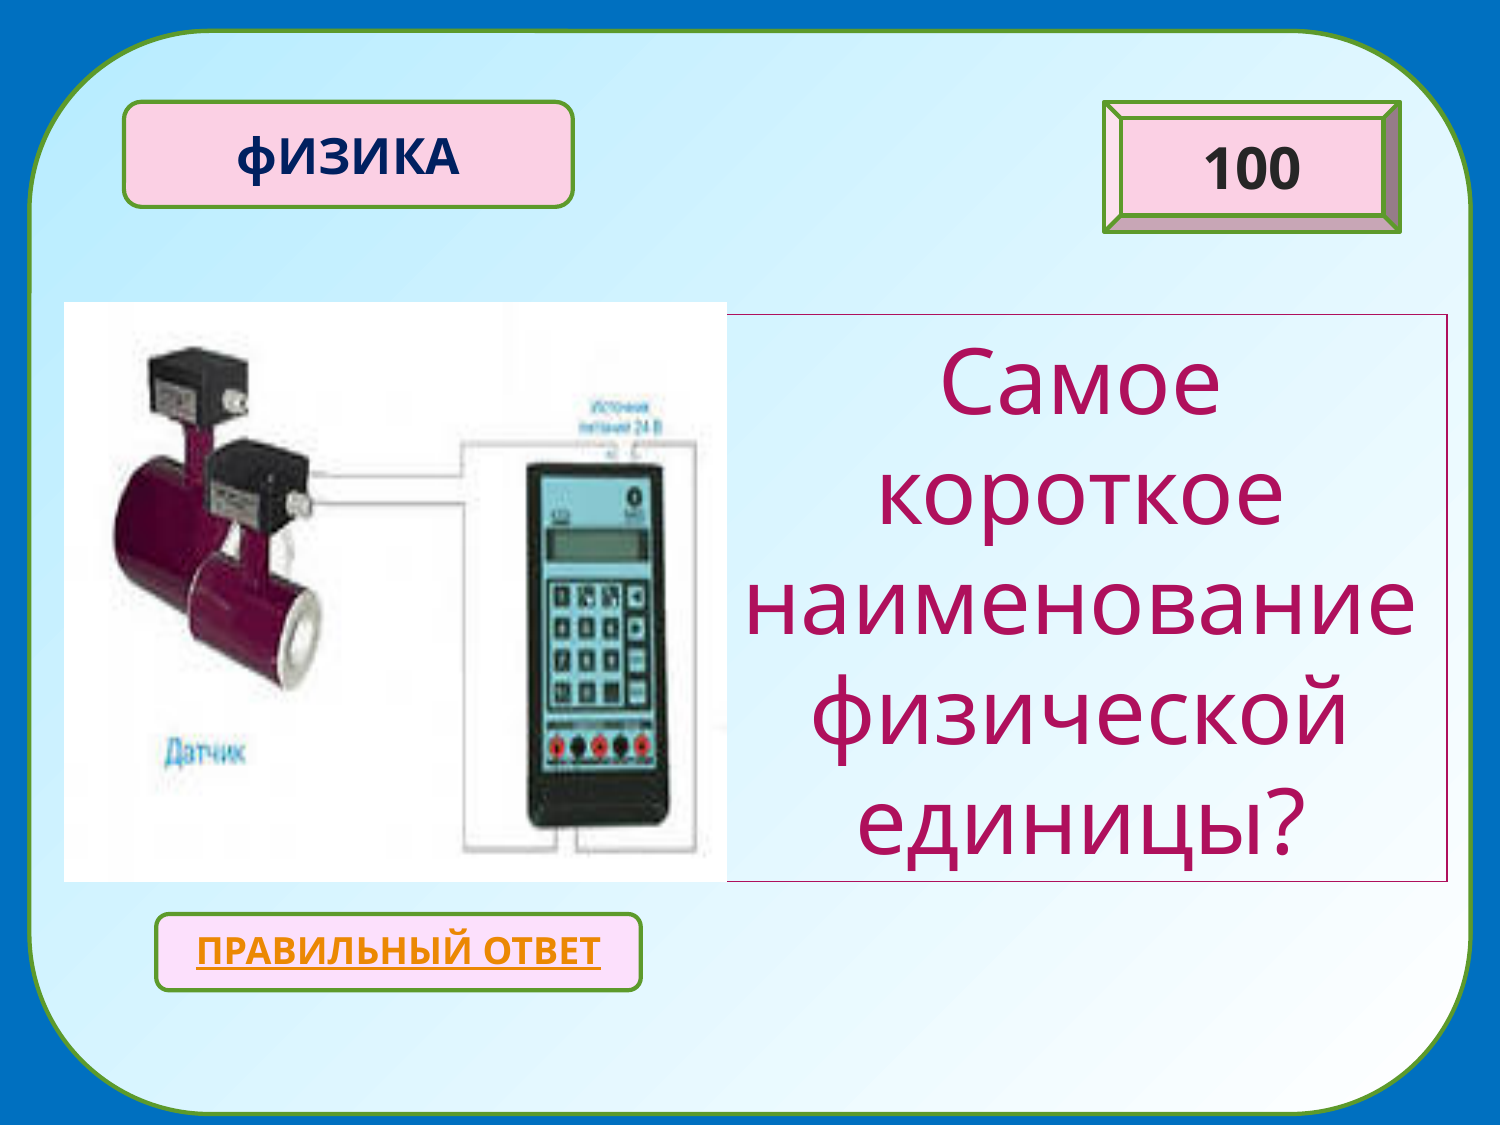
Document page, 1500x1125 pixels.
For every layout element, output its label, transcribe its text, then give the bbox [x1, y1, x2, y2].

text_box 100 [1102, 100, 1402, 234]
text_box фИЗИКА [121, 99, 575, 209]
text_box [27, 28, 1473, 1117]
text_box ПРАВИЛЬНЫЙ ОТВЕТ [154, 911, 643, 993]
title Самое короткое наименование физической единицы? [732, 314, 1448, 882]
text_box [1111, 104, 1393, 116]
picture [64, 302, 727, 882]
